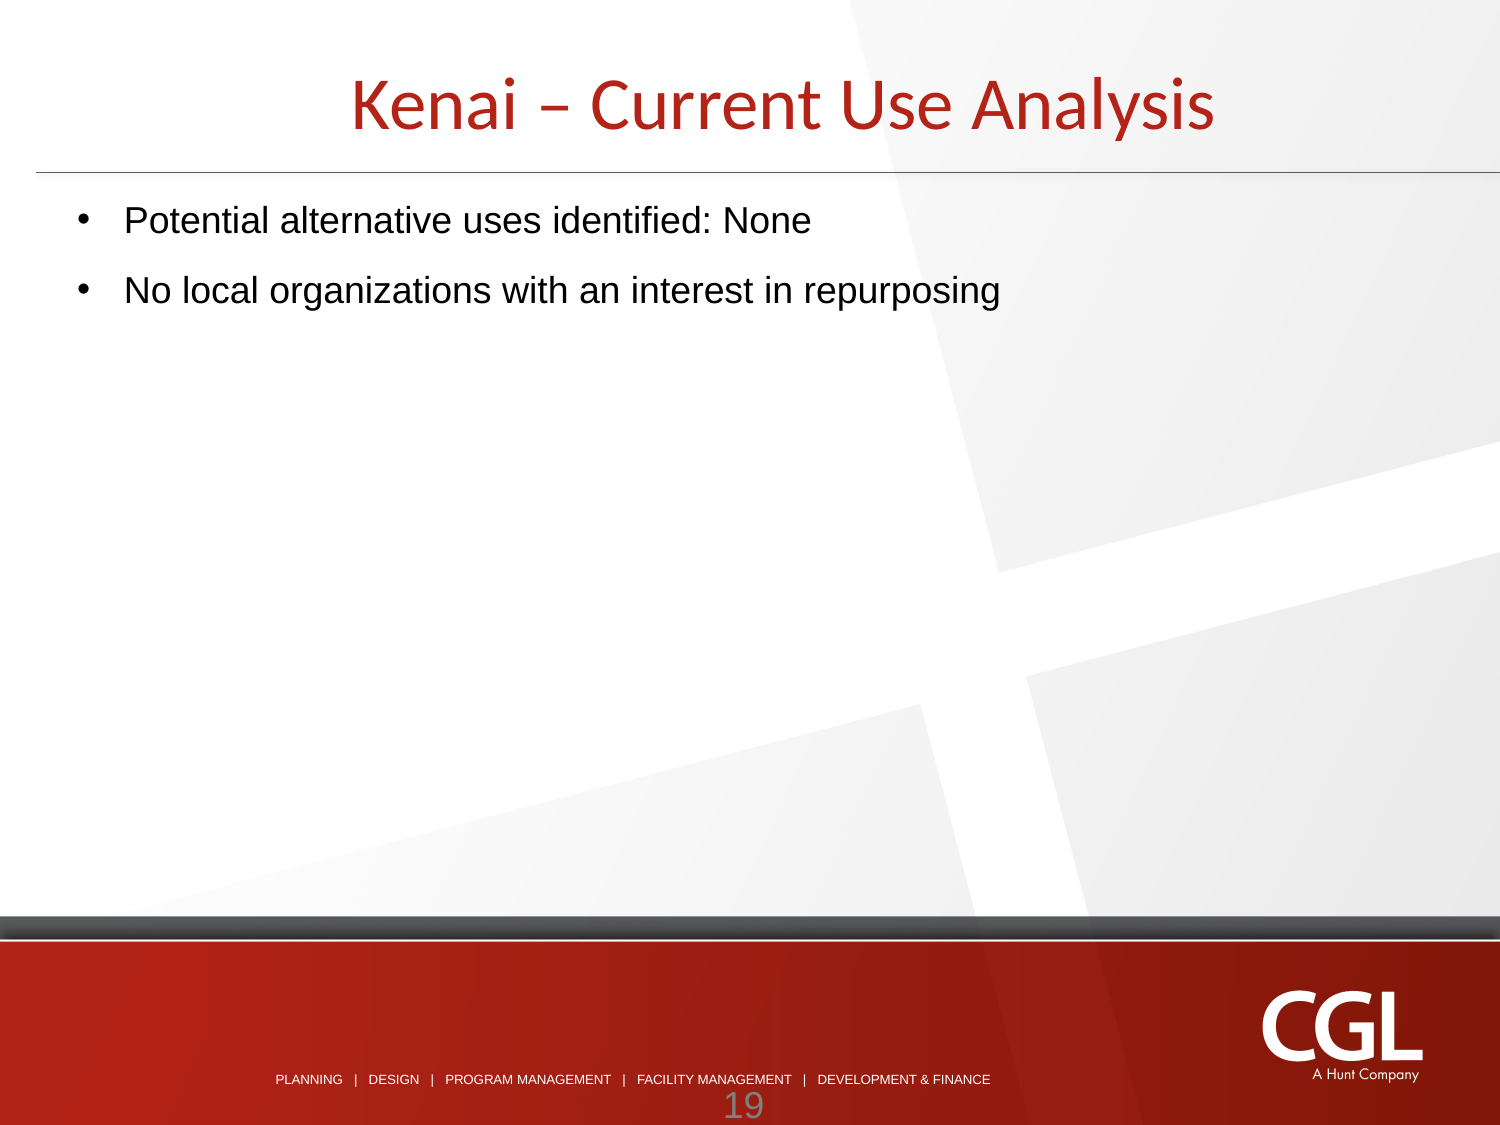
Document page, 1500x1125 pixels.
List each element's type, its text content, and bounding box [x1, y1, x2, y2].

picture [0, 0, 1500, 1125]
title Kenai – Current Use Analysis [68, 46, 1500, 189]
text_box Potential alternative uses identified: None No local organizations with an interest in repurposing [62, 188, 1439, 729]
text_box 19 [708, 1073, 791, 1125]
